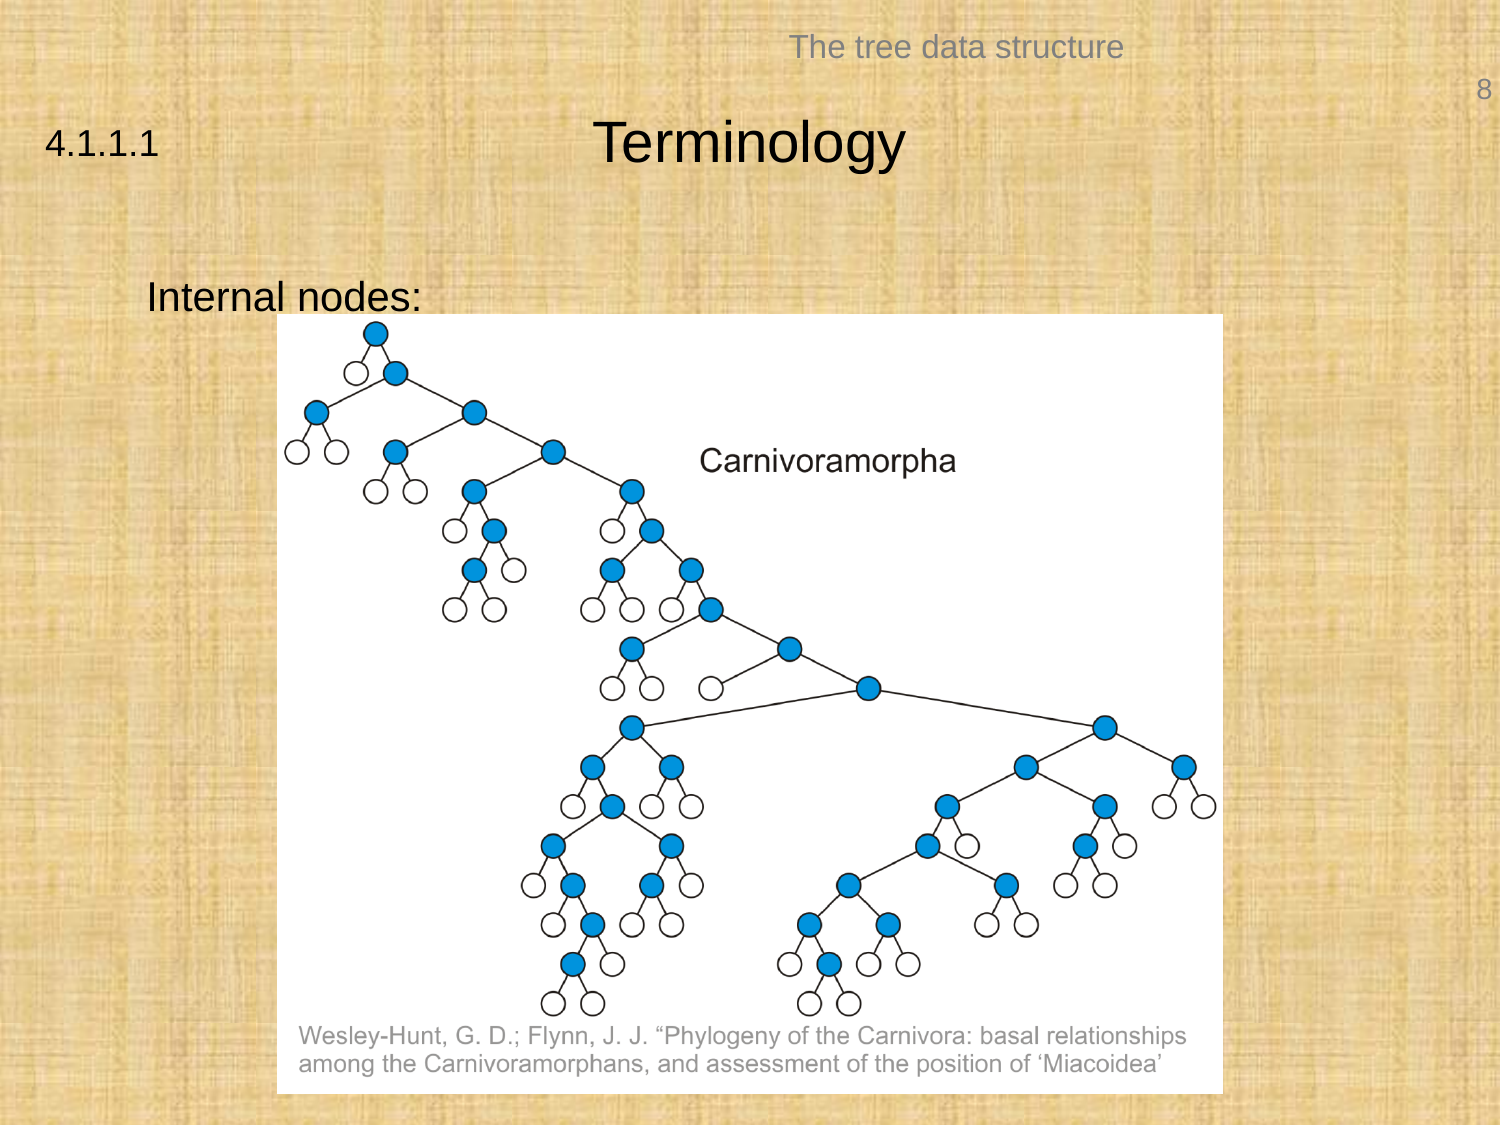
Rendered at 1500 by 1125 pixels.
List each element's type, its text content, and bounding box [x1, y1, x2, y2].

text_box 4.1.1.1 [30, 111, 175, 172]
picture [0, 0, 1500, 1125]
list Internal nodes: [74, 262, 1426, 1006]
title Terminology [74, 44, 1426, 233]
